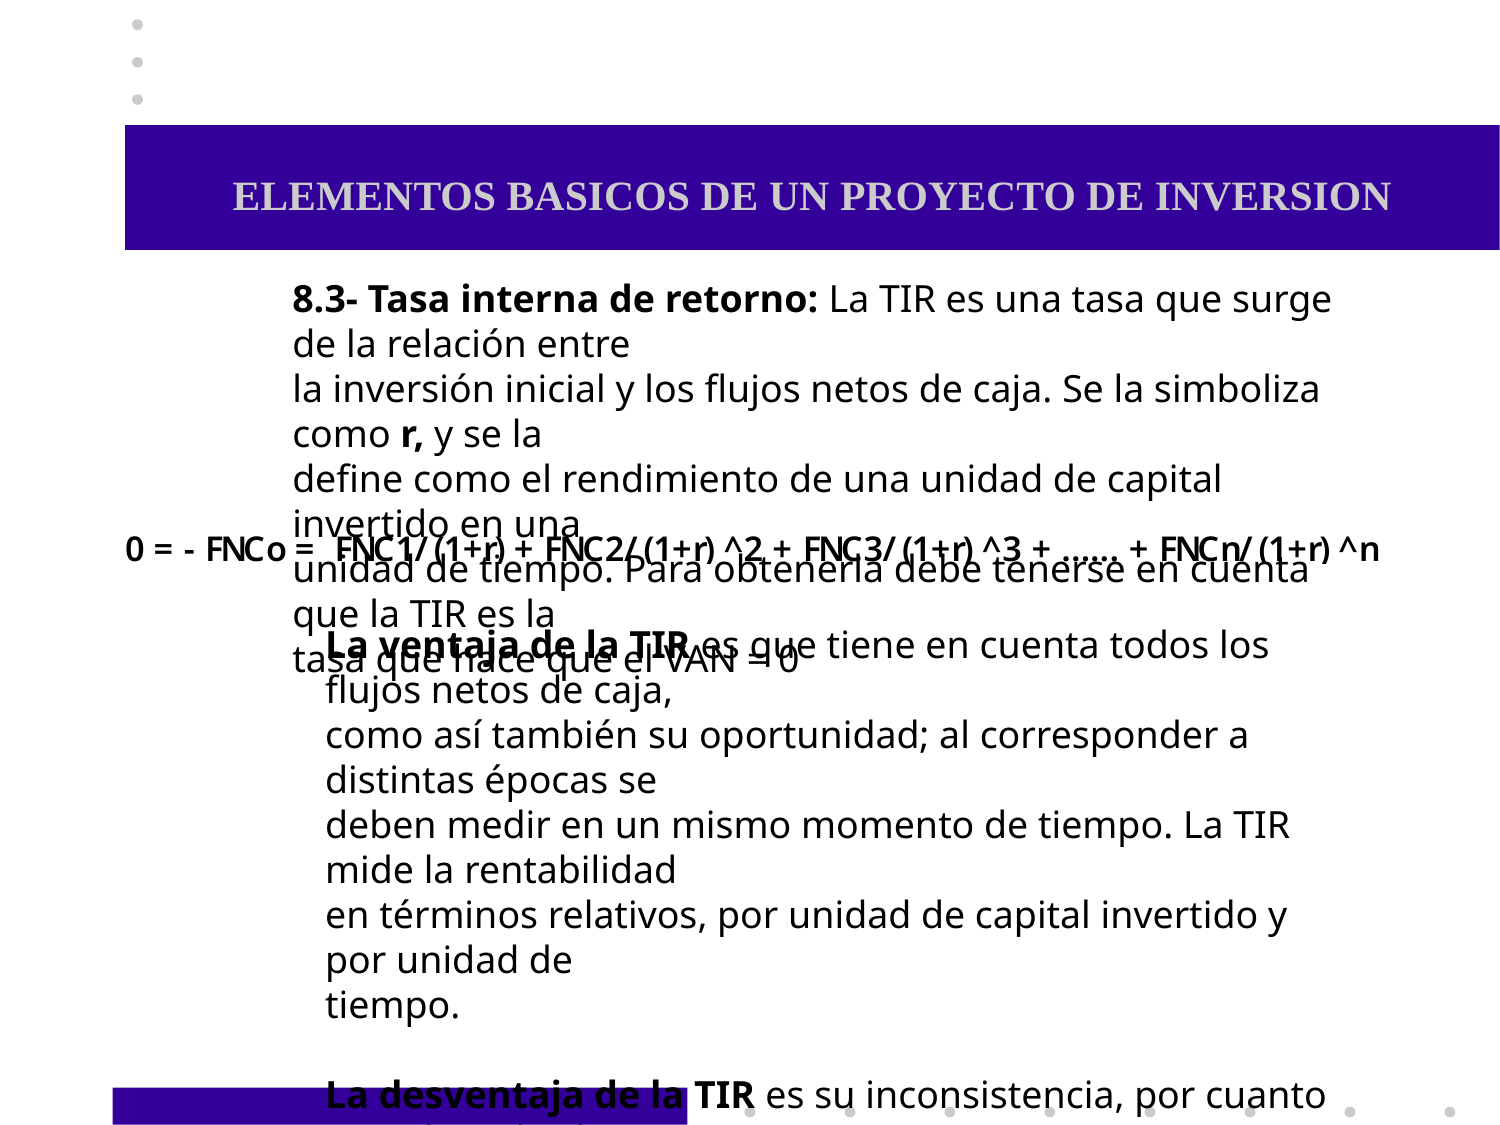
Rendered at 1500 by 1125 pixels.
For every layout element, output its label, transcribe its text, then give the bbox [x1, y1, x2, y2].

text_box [124, 524, 1500, 564]
title ELEMENTOS BASICOS DE UN PROYECTO DE INVERSION [124, 99, 1500, 288]
text_box 8.3- Tasa interna de retorno: La TIR es una tasa que surge de la relación entre la inversión inicial y los flujos netos de caja. Se la simboliza como r, y se la define como el rendimiento de una unidad de capital invertido en una unidad de tiempo. Para obtenerla debe tenerse en cuenta que la TIR es la tasa que hace que el VAN = 0 [277, 572, 1366, 687]
text_box La ventaja de la TIR es que tiene en cuenta todos los flujos netos de caja, como así también su oportunidad; al corresponder a distintas épocas se deben medir en un mismo momento de tiempo. La TIR mide la rentabilidad en términos relativos, por unidad de capital invertido y por unidad de tiempo. La desventaja de la TIR es su inconsistencia, por cuanto cuando todos los FNC son positivos, las inversiones se denominan simples y la TIR es única. [310, 614, 1352, 1125]
text_box 8.3- Tasa interna de retorno: La TIR es una tasa que surge de la relación entre la inversión inicial y los flujos netos de caja. Se la simboliza como r, y se la define como el rendimiento de una unidad de capital invertido en una unidad de tiempo. Para obtenerla debe tenerse en cuenta que la TIR es la tasa que hace que el VAN = 0 [277, 267, 1366, 523]
